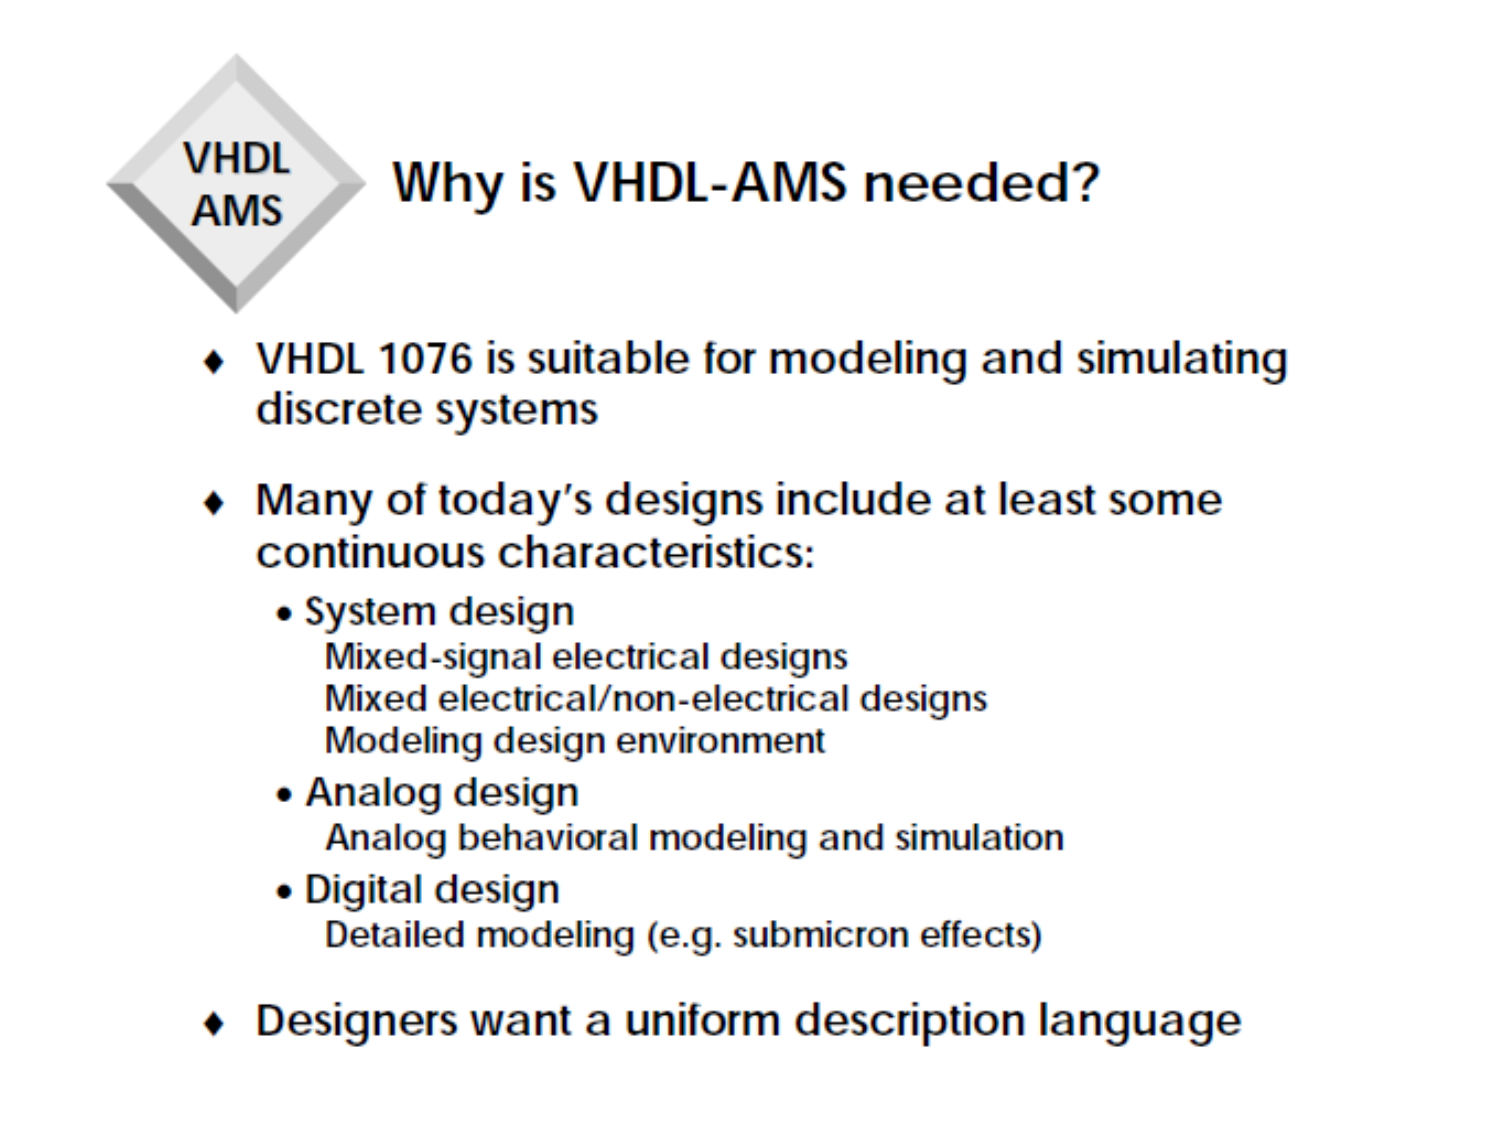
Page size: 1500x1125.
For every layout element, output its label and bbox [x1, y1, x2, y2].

picture [87, 0, 1438, 1069]
